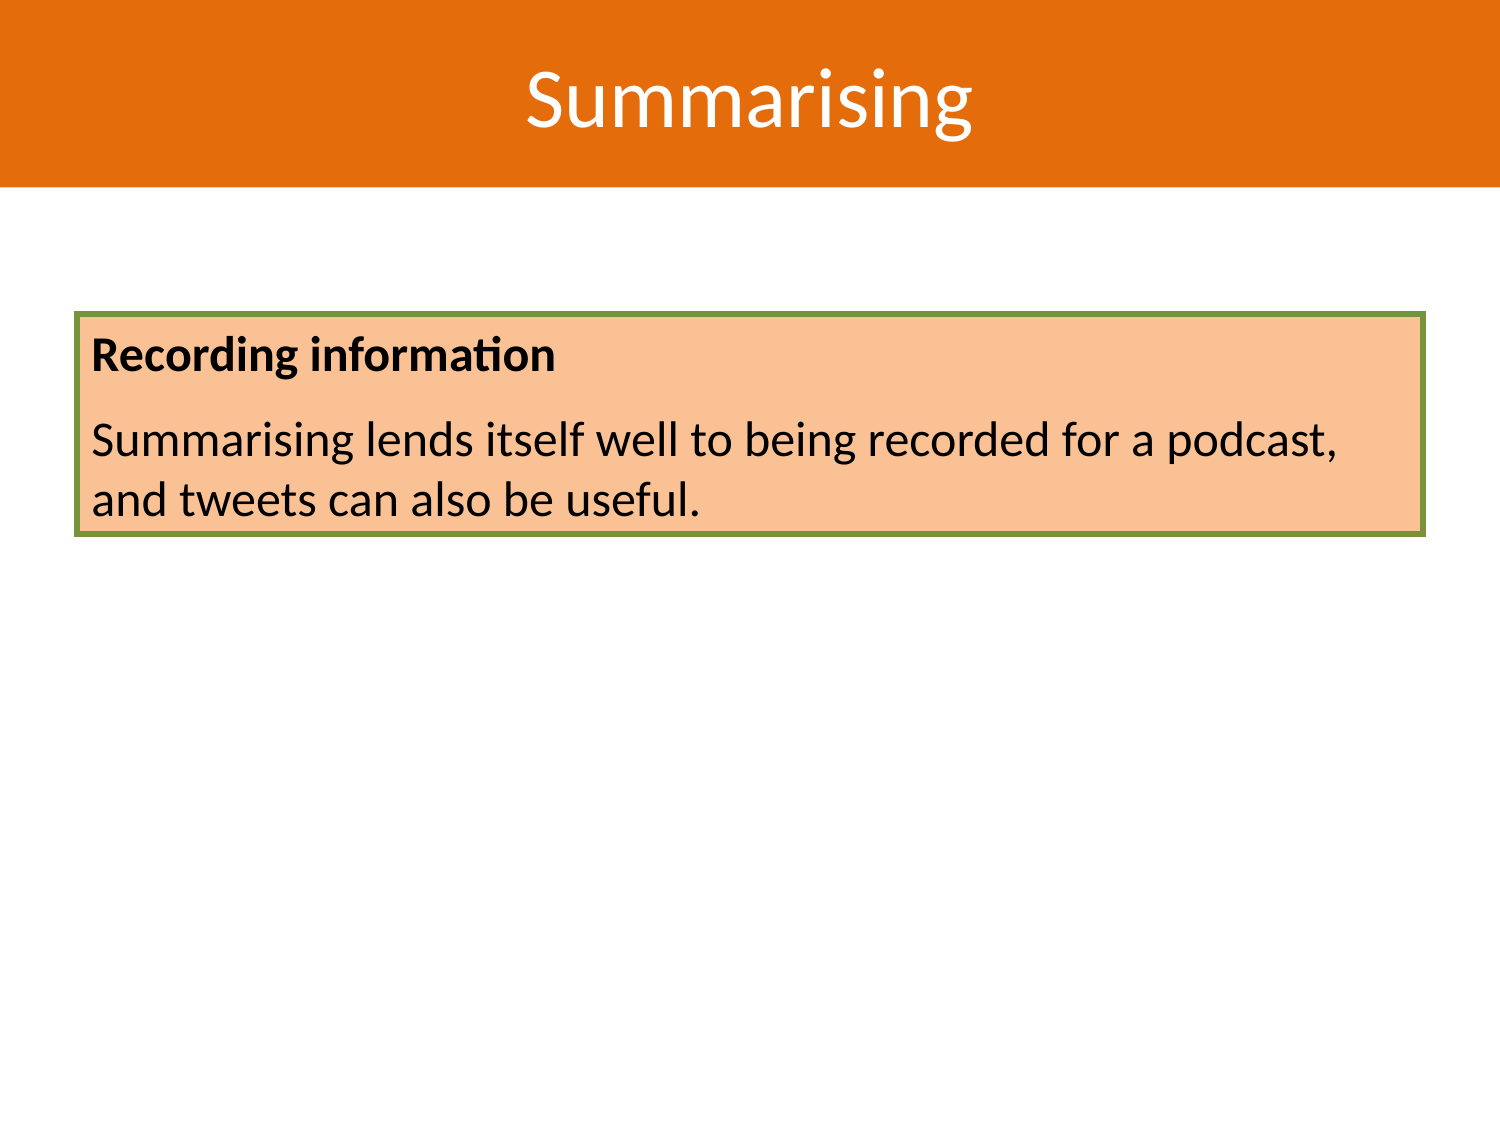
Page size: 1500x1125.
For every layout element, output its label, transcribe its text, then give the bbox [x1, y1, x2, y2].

text_box Recording information Summarising lends itself well to being recorded for a podcast, and tweets can also be useful. [76, 314, 1424, 535]
text_box Summarising [0, 0, 1500, 188]
